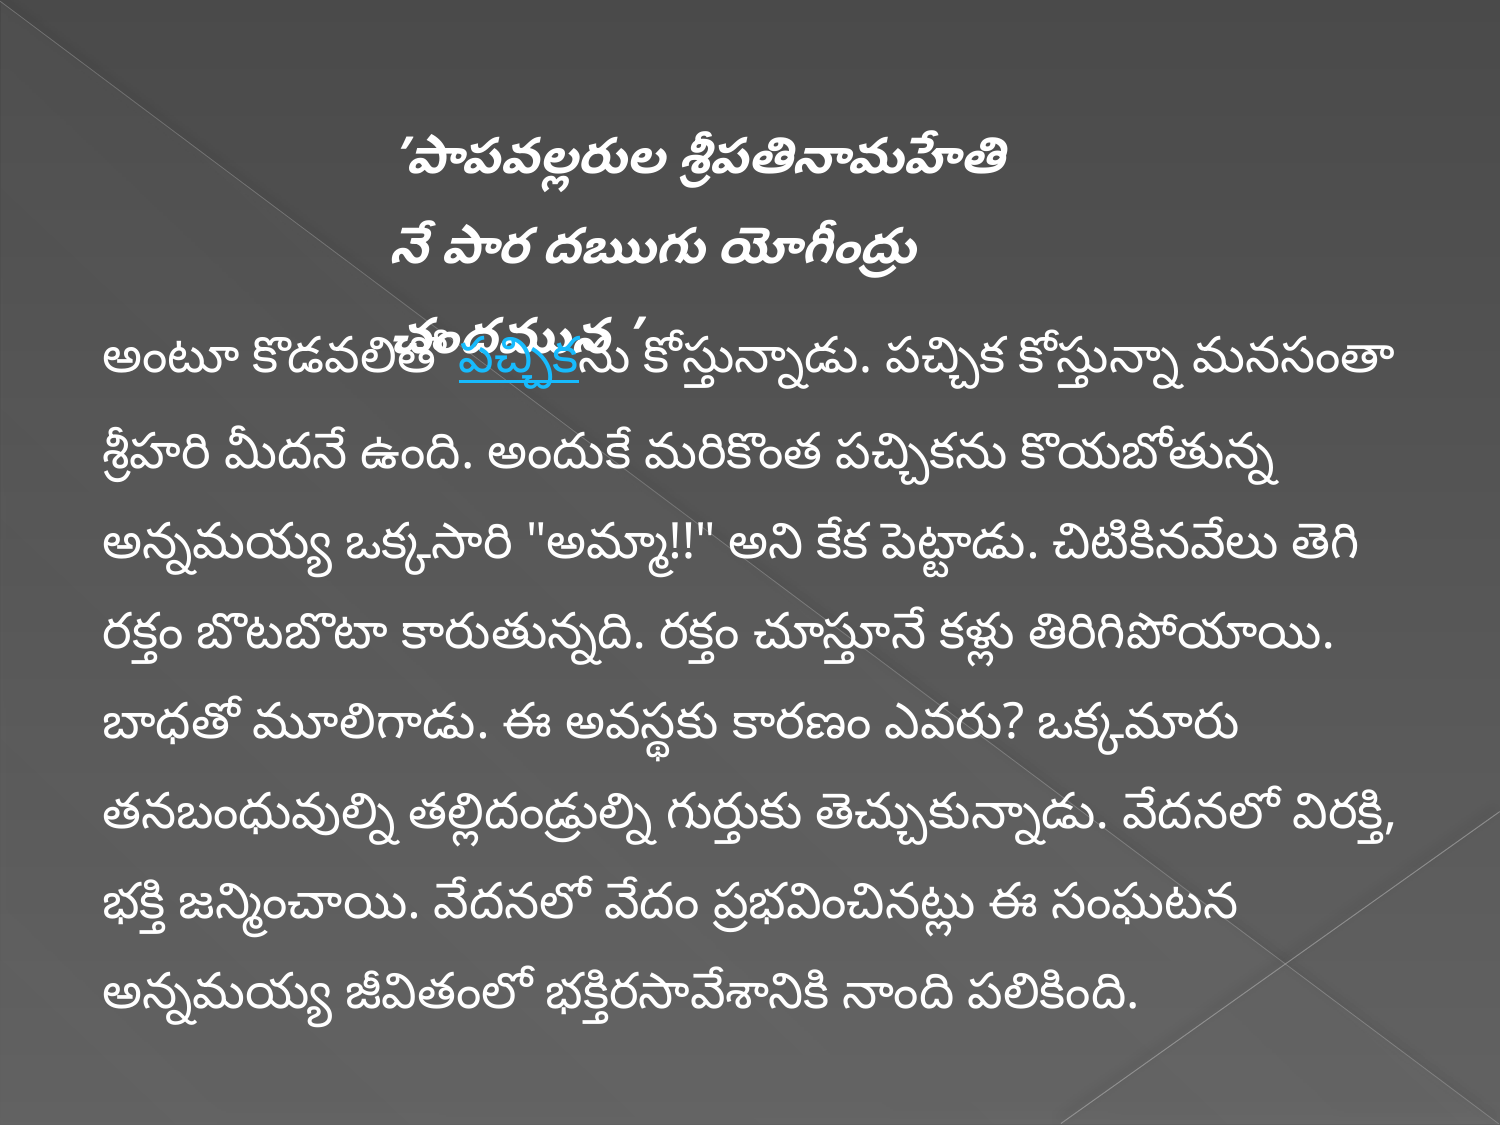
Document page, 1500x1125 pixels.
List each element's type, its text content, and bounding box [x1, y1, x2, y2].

text_box అంటూ కొడవలితో పచ్చికను కోస్తున్నాడు. పచ్చిక కోస్తున్నా మనసంతా శ్రీహరి మీదనే ఉంది. అందుకే మరికొంత పచ్చికను కొయబోతున్న అన్నమయ్య ఒక్కసారి "అమ్మా!!" అని కేక పెట్టాడు. చిటికినవేలు తెగి రక్తం బొటబొటా కారుతున్నది. రక్తం చూస్తూనే కళ్లు తిరిగిపోయాయి. బాధతో మూలిగాడు. ఈ అవస్థకు కారణం ఎవరు? ఒక్కమారు తనబంధువుల్ని తల్లిదండ్రుల్ని గుర్తుకు తెచ్చుకున్నాడు. వేదనలో విరక్తి, భక్తి జన్మించాయి. వేదనలో వేదం ప్రభవించినట్లు ఈ సంఘటన అన్నమయ్య జీవితంలో భక్తిరసావేశానికి నాంది పలికింది. [87, 282, 1438, 1026]
text_box ’పాపవల్లరుల శ్రీపతినామహేతి నే పార దఋగు యోగీంద్రు చందమున ’ [374, 85, 1125, 282]
